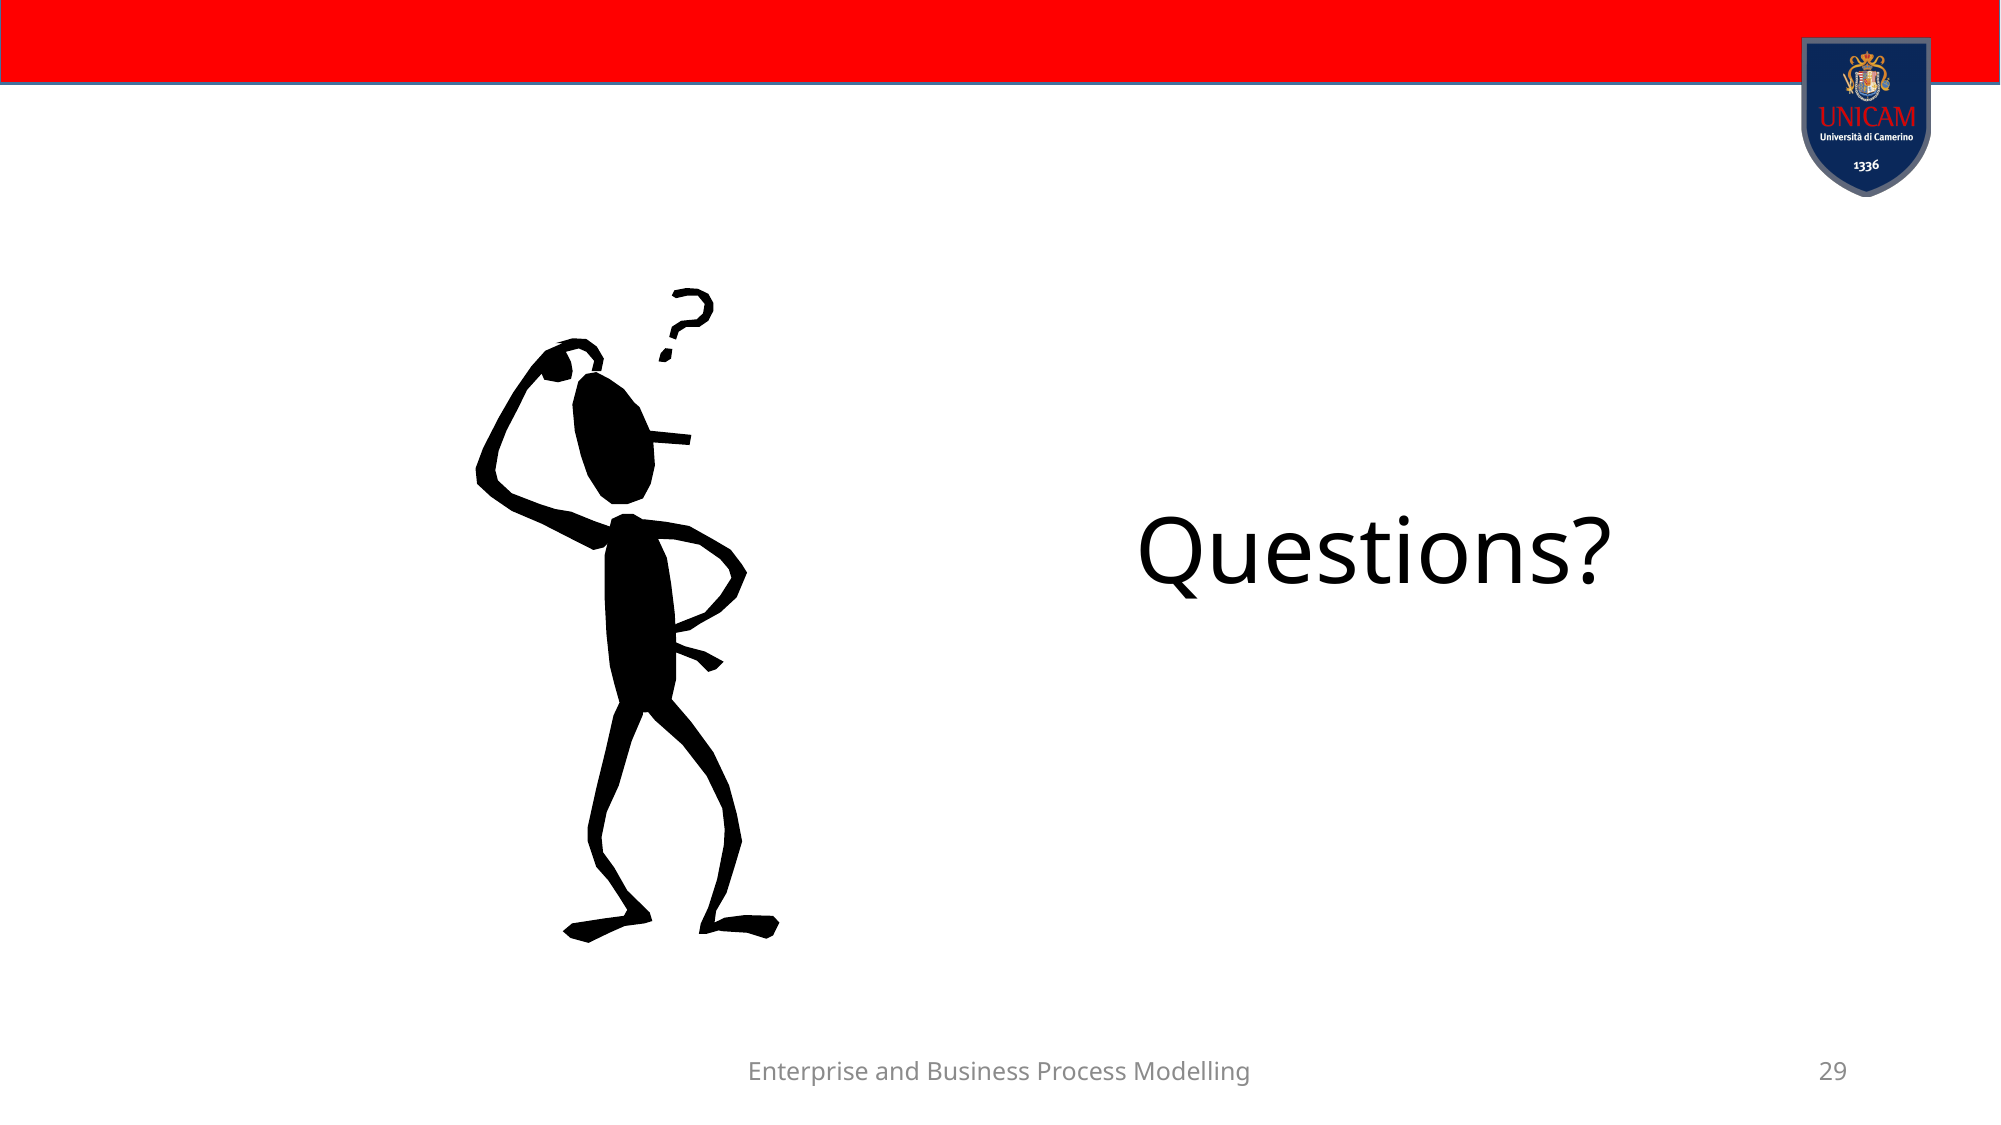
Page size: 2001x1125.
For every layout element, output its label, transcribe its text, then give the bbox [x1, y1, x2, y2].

footer Enterprise and Business Process Modelling [662, 1042, 1338, 1103]
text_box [474, 287, 780, 943]
slide_number 29 [1412, 1042, 1863, 1103]
picture [1801, 36, 1931, 197]
title Questions? [1120, 444, 1671, 663]
